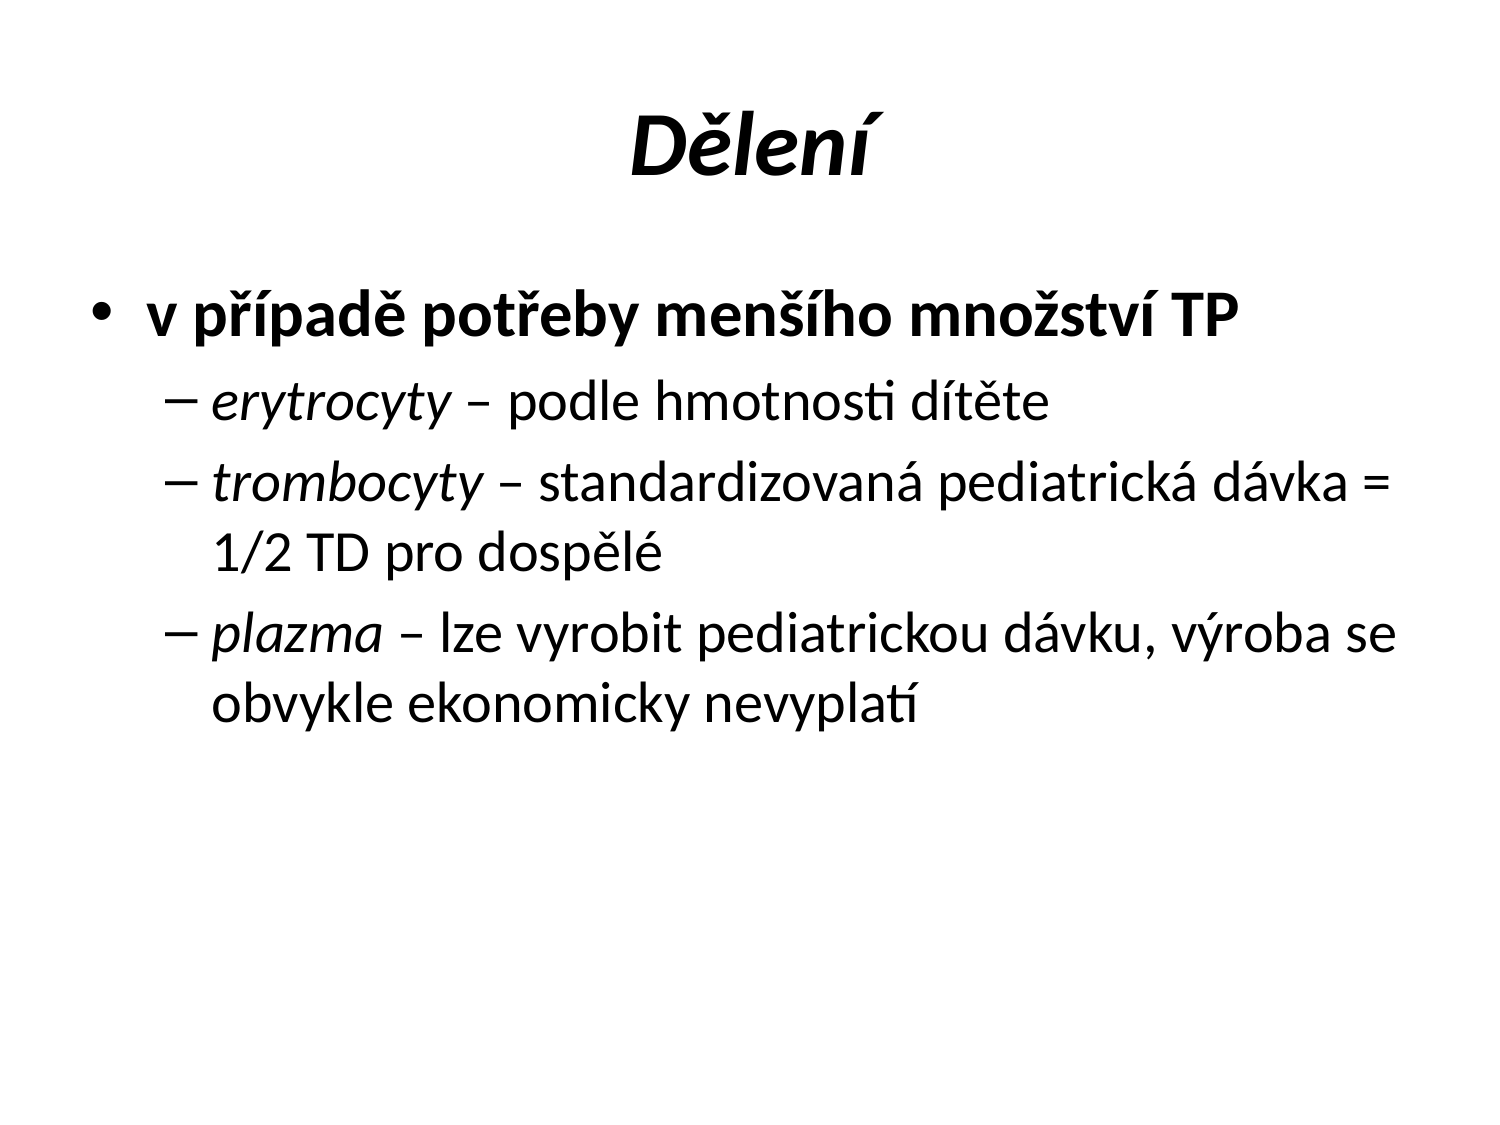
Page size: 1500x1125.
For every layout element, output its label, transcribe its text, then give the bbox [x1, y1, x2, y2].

title Dělení [75, 45, 1425, 233]
list v případě potřeby menšího množství TP erytrocyty – podle hmotnosti dítěte trombocyty – standardizovaná pediatrická dávka = 1/2 TD pro dospělé plazma – lze vyrobit pediatrickou dávku, výroba se obvykle ekonomicky nevyplatí [75, 262, 1425, 1005]
